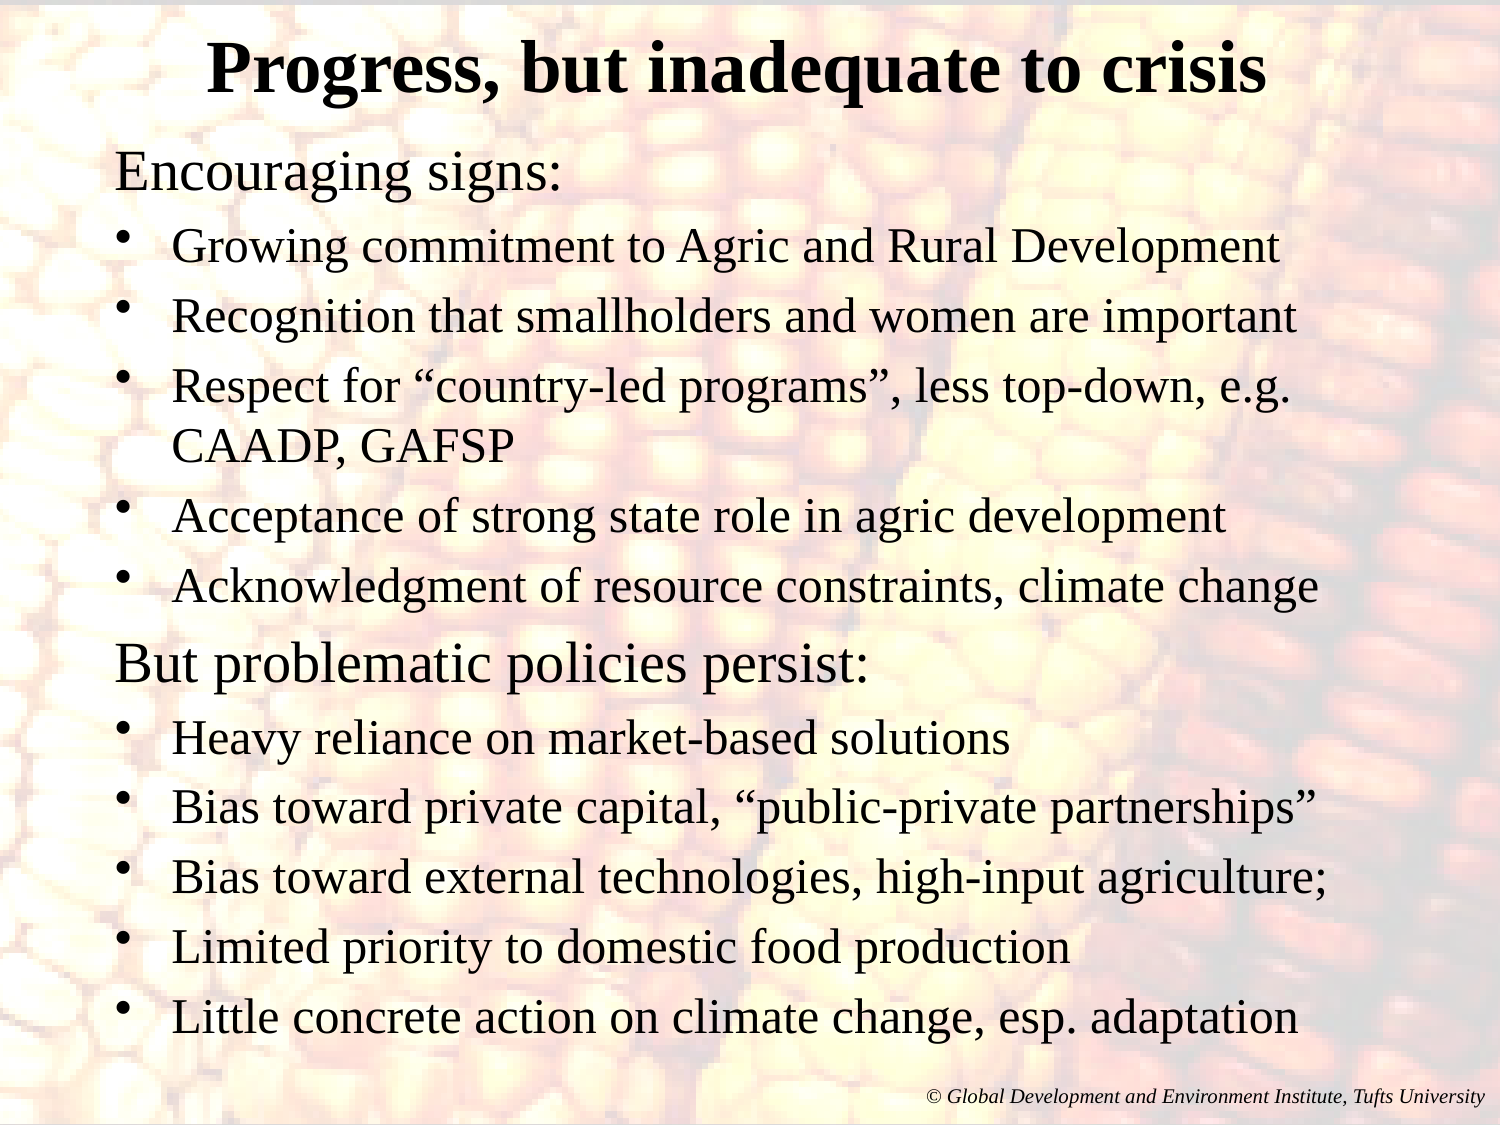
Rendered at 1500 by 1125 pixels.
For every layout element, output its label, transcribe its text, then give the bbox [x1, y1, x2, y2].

title Progress, but inadequate to crisis [99, 0, 1376, 124]
list Encouraging signs: Growing commitment to Agric and Rural Development Recognition that smallholders and women are important Respect for “country-led programs”, less top-down, e.g. CAADP, GAFSP Acceptance of strong state role in agric development Acknowledgment of resource constraints, climate change But problematic policies persist: Heavy reliance on market-based solutions Bias toward private capital, “public-private partnerships” Bias toward external technologies, high-input agriculture; Limited priority to domestic food production Little concrete action on climate change, esp. adaptation [99, 124, 1413, 1076]
